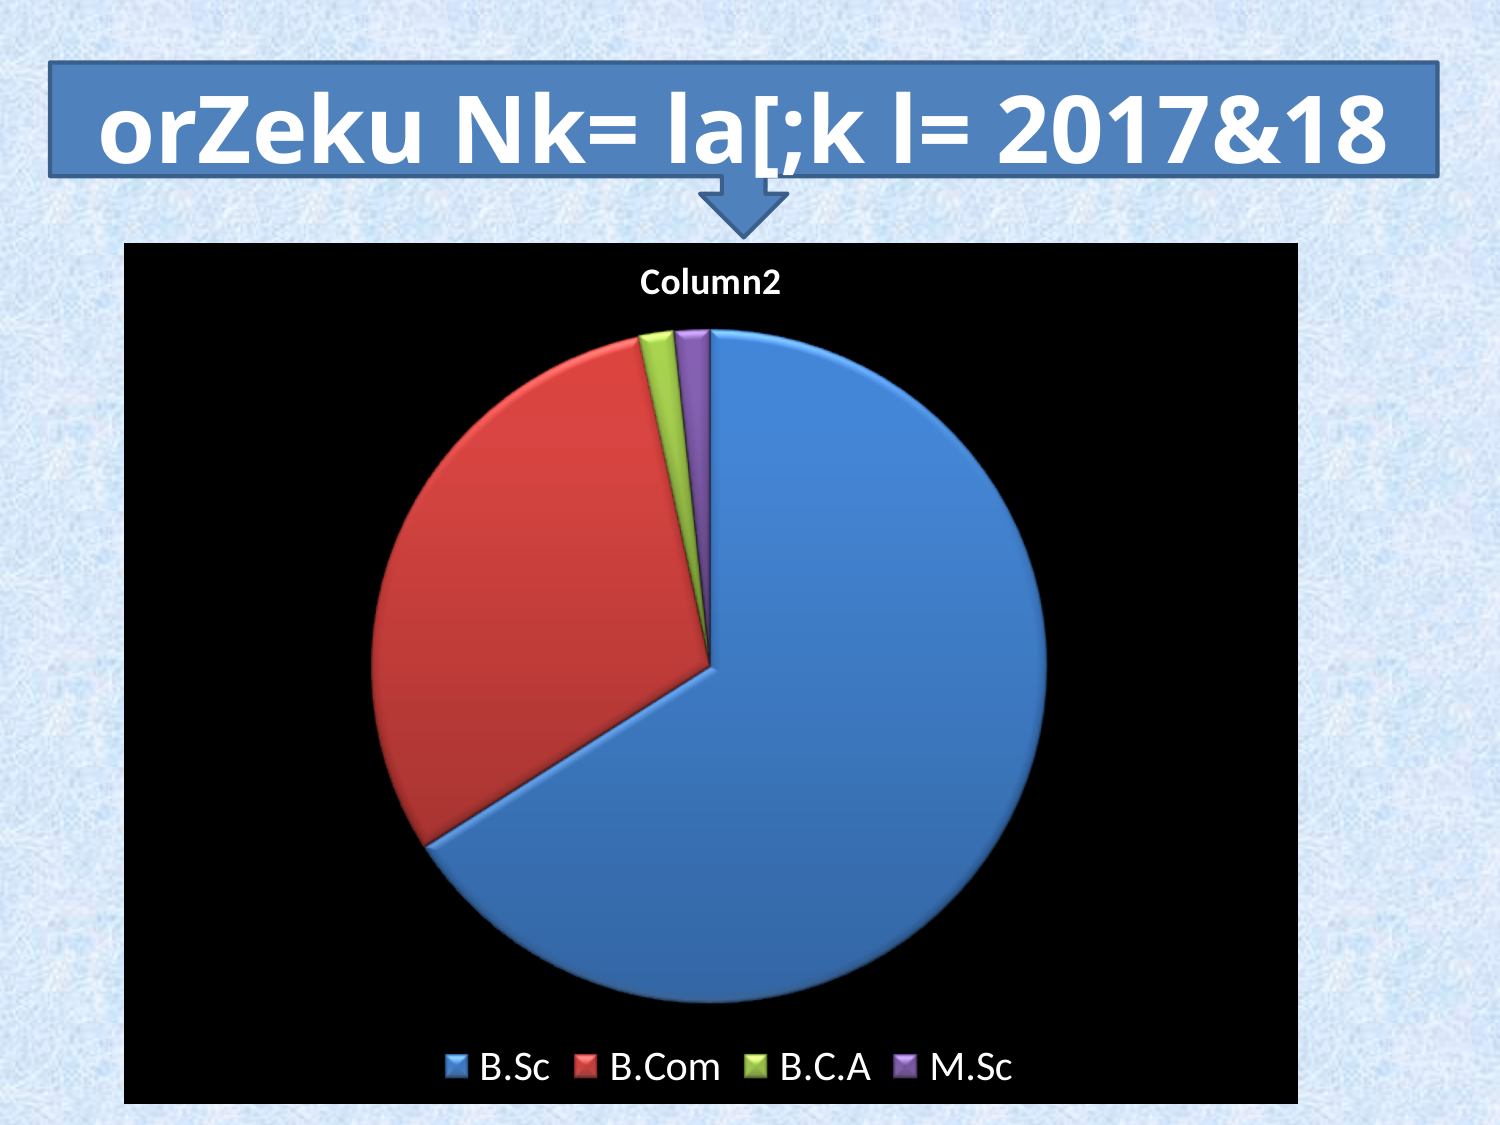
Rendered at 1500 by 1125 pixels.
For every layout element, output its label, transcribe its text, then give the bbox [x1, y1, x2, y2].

picture [0, 0, 1500, 1125]
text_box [116, 234, 1305, 1111]
text_box [47, 60, 1440, 179]
text_box [698, 190, 790, 233]
text_box orZeku Nk= la[;k l= 2017&18 [82, 62, 1405, 190]
